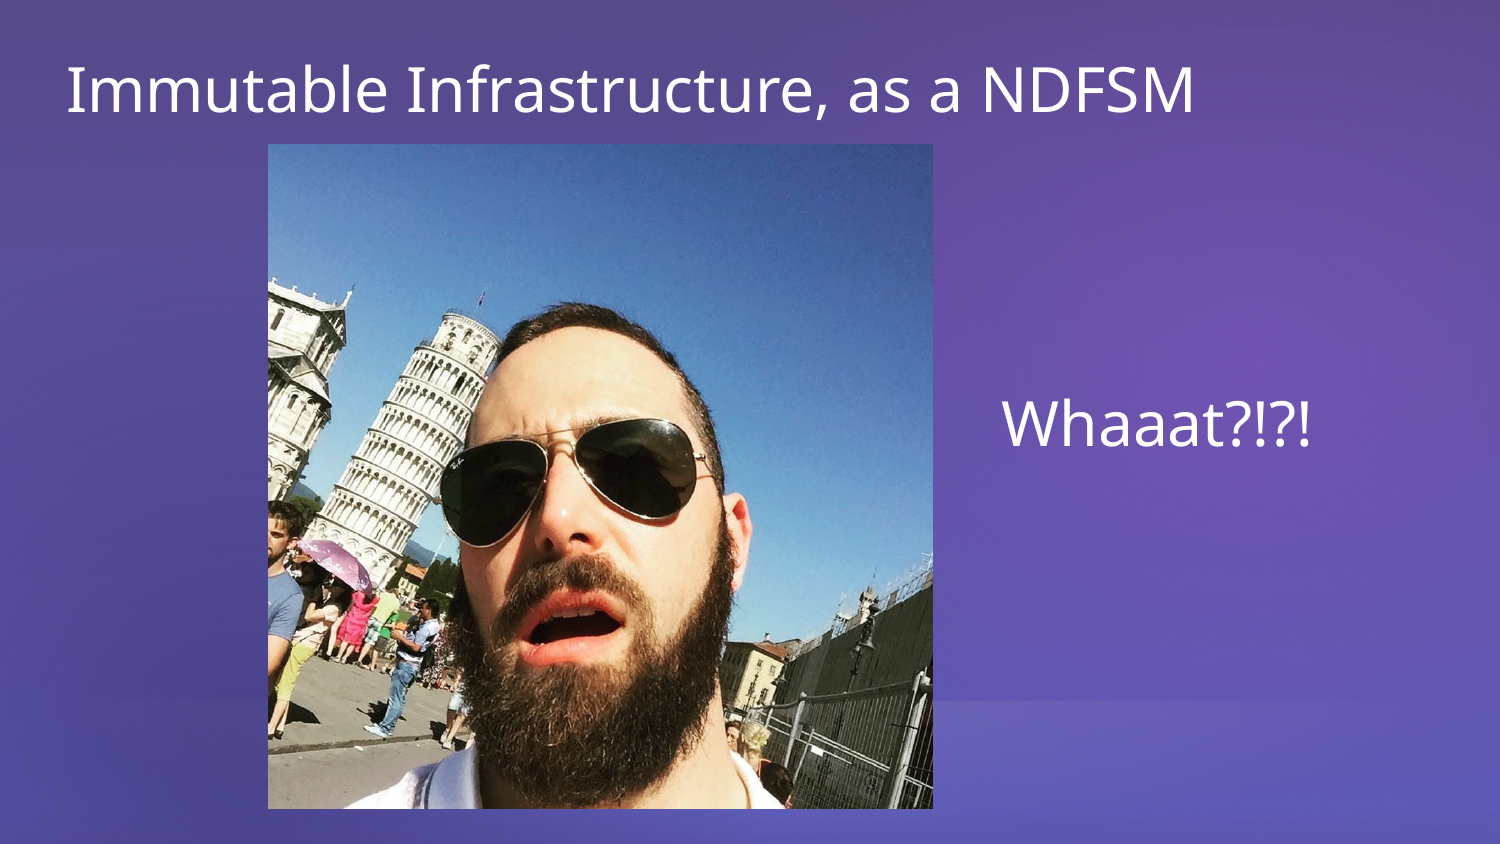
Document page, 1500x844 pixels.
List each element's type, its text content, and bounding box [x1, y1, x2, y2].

picture [0, 0, 1500, 844]
title Immutable Infrastructure, as a NDFSM [51, 35, 1449, 130]
text_box Whaaat?!?! [985, 368, 1382, 472]
